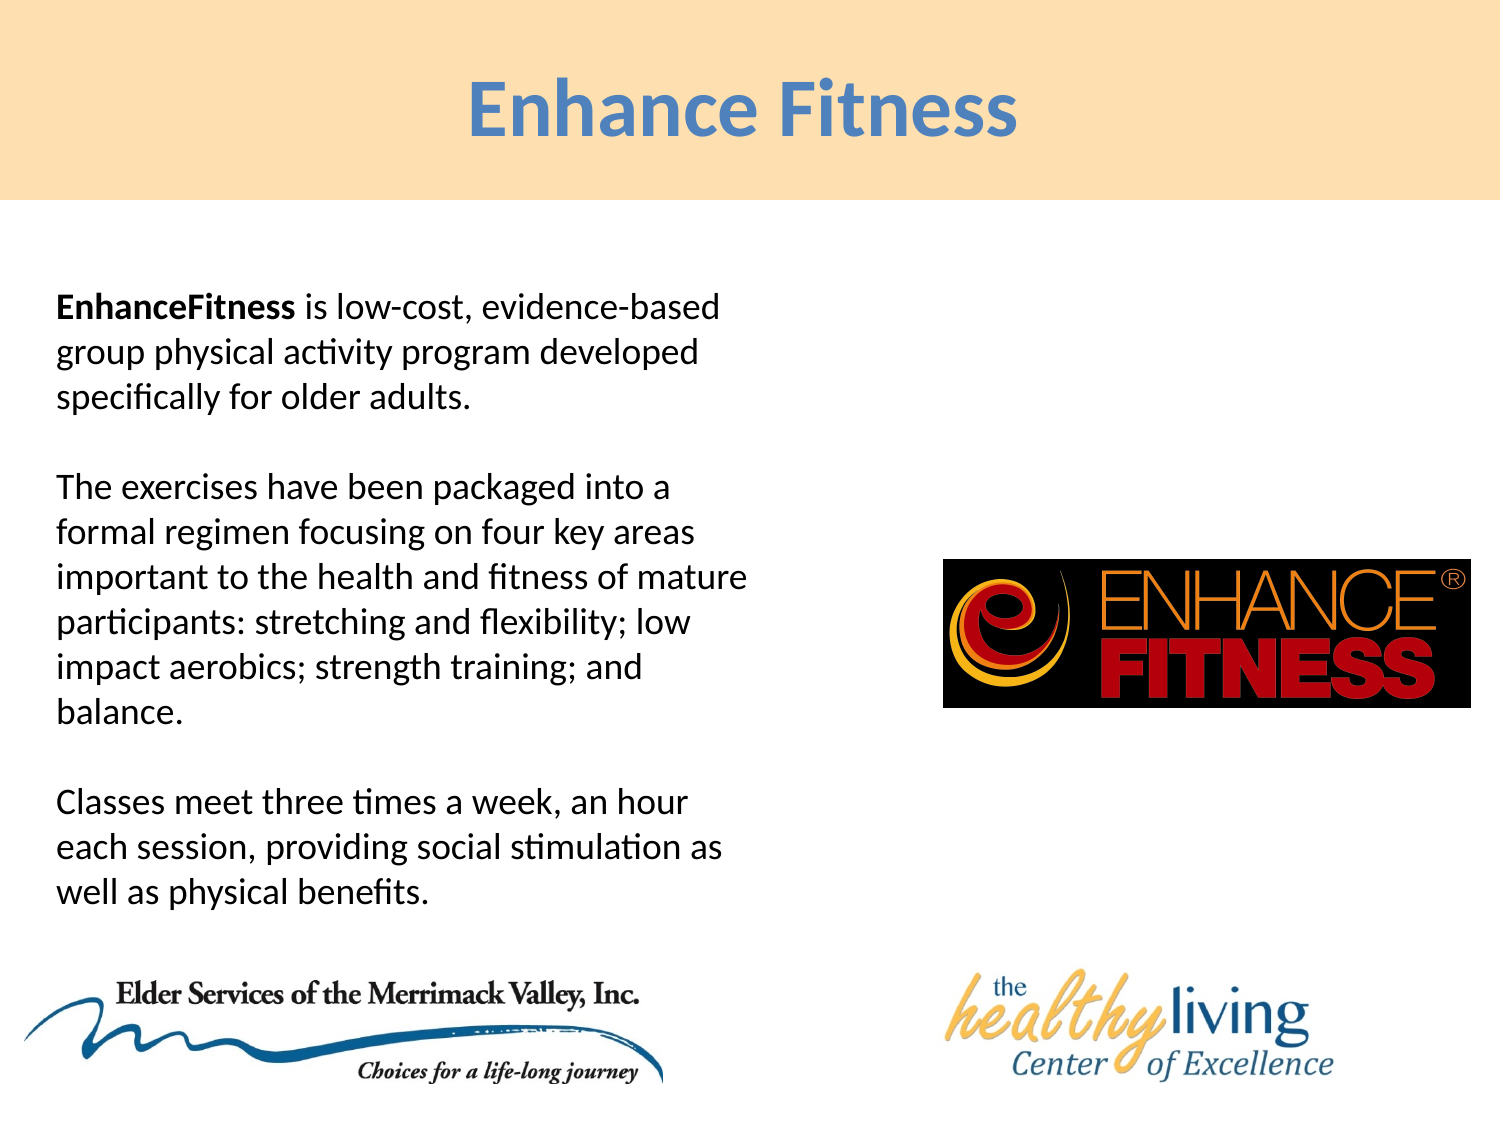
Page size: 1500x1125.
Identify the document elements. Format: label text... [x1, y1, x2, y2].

picture [943, 559, 1471, 708]
picture [937, 962, 1336, 1084]
title Enhance Fitness [37, 3, 1450, 204]
picture [24, 980, 664, 1084]
text_box EnhanceFitness is low-cost, evidence-based group physical activity program developed specifically for older adults. The exercises have been packaged into a formal regimen focusing on four key areas important to the health and fitness of mature participants: stretching and flexibility; low impact aerobics; strength training; and balance. Classes meet three times a week, an hour each session, providing social stimulation as well as physical benefits. [41, 274, 779, 920]
text_box [0, 0, 1500, 202]
